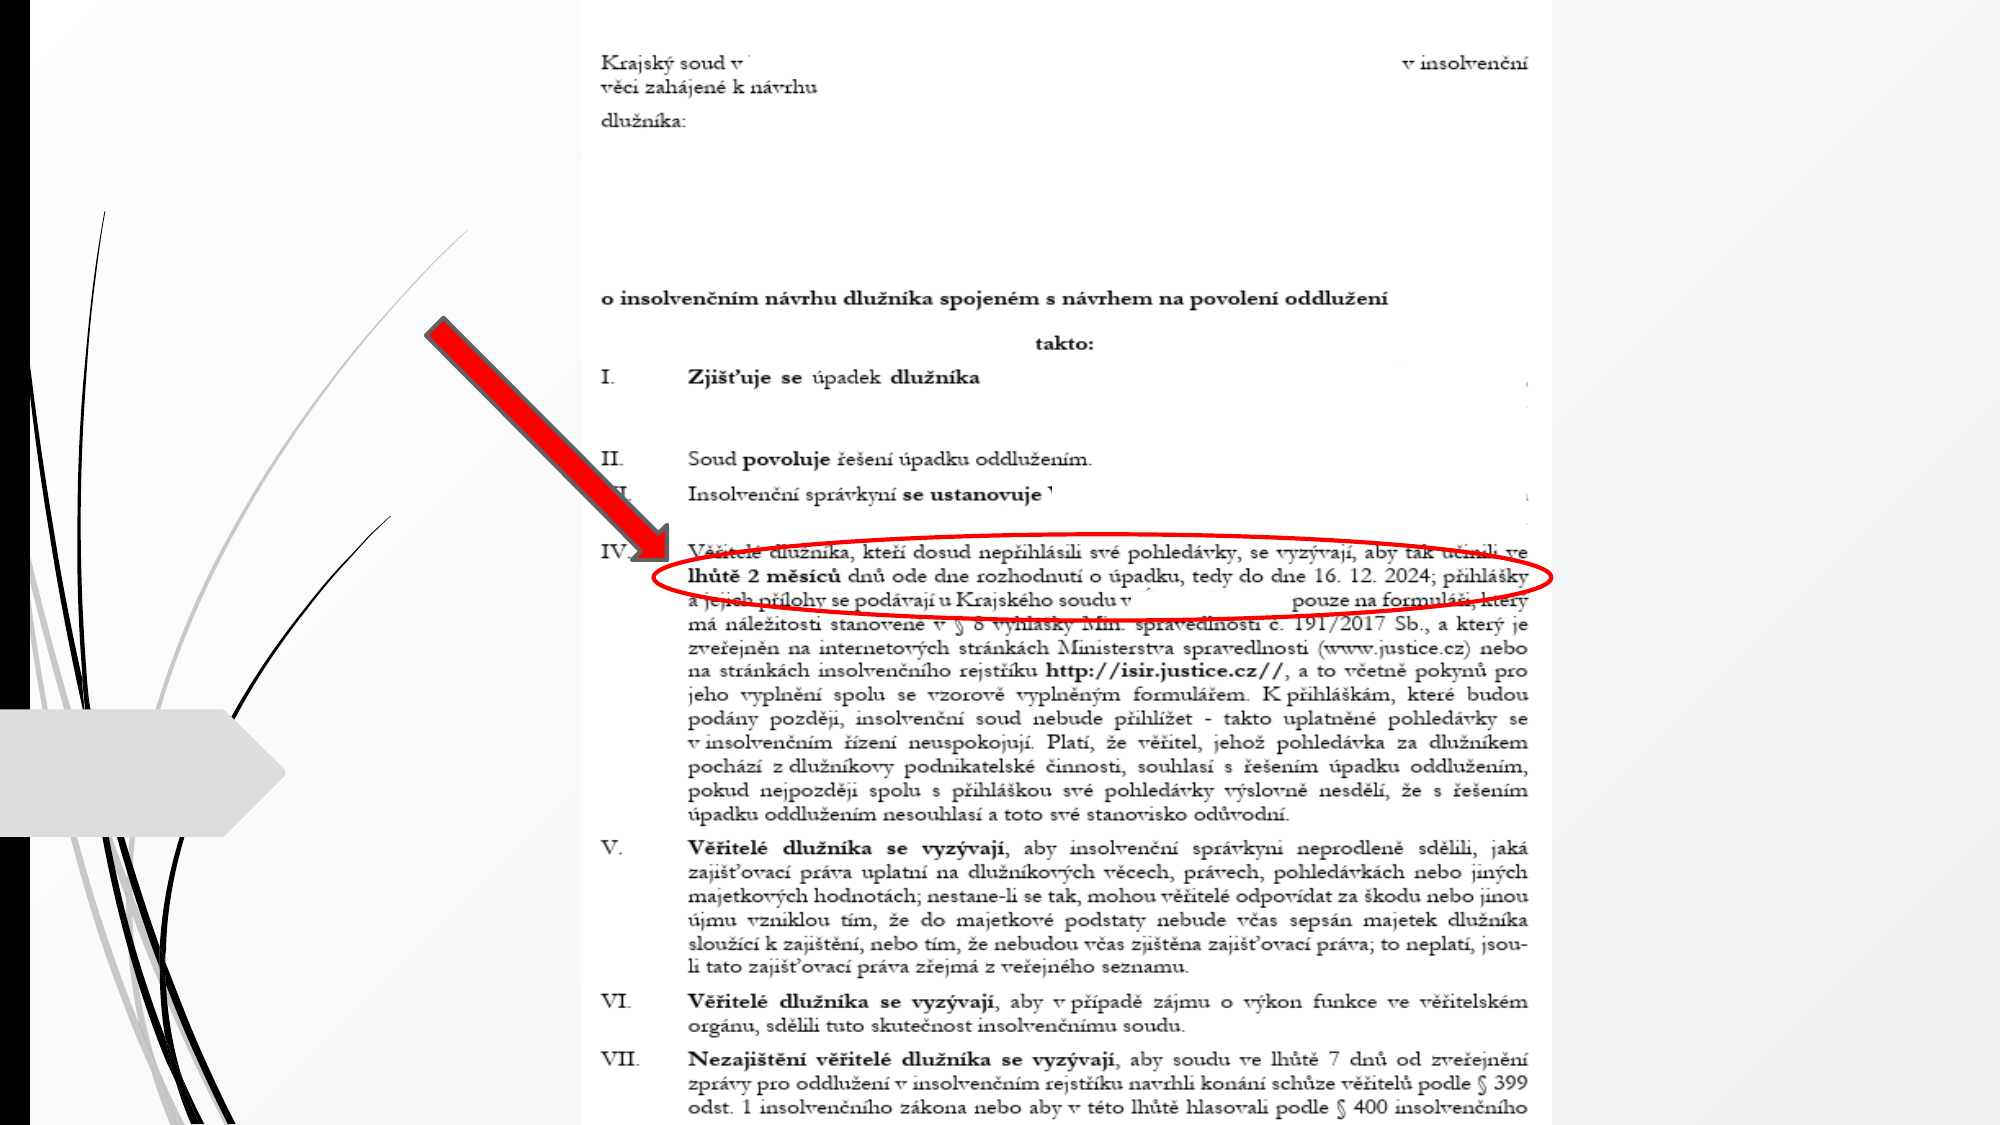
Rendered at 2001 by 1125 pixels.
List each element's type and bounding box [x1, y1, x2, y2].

picture [581, 0, 1552, 1125]
text_box [423, 315, 576, 490]
